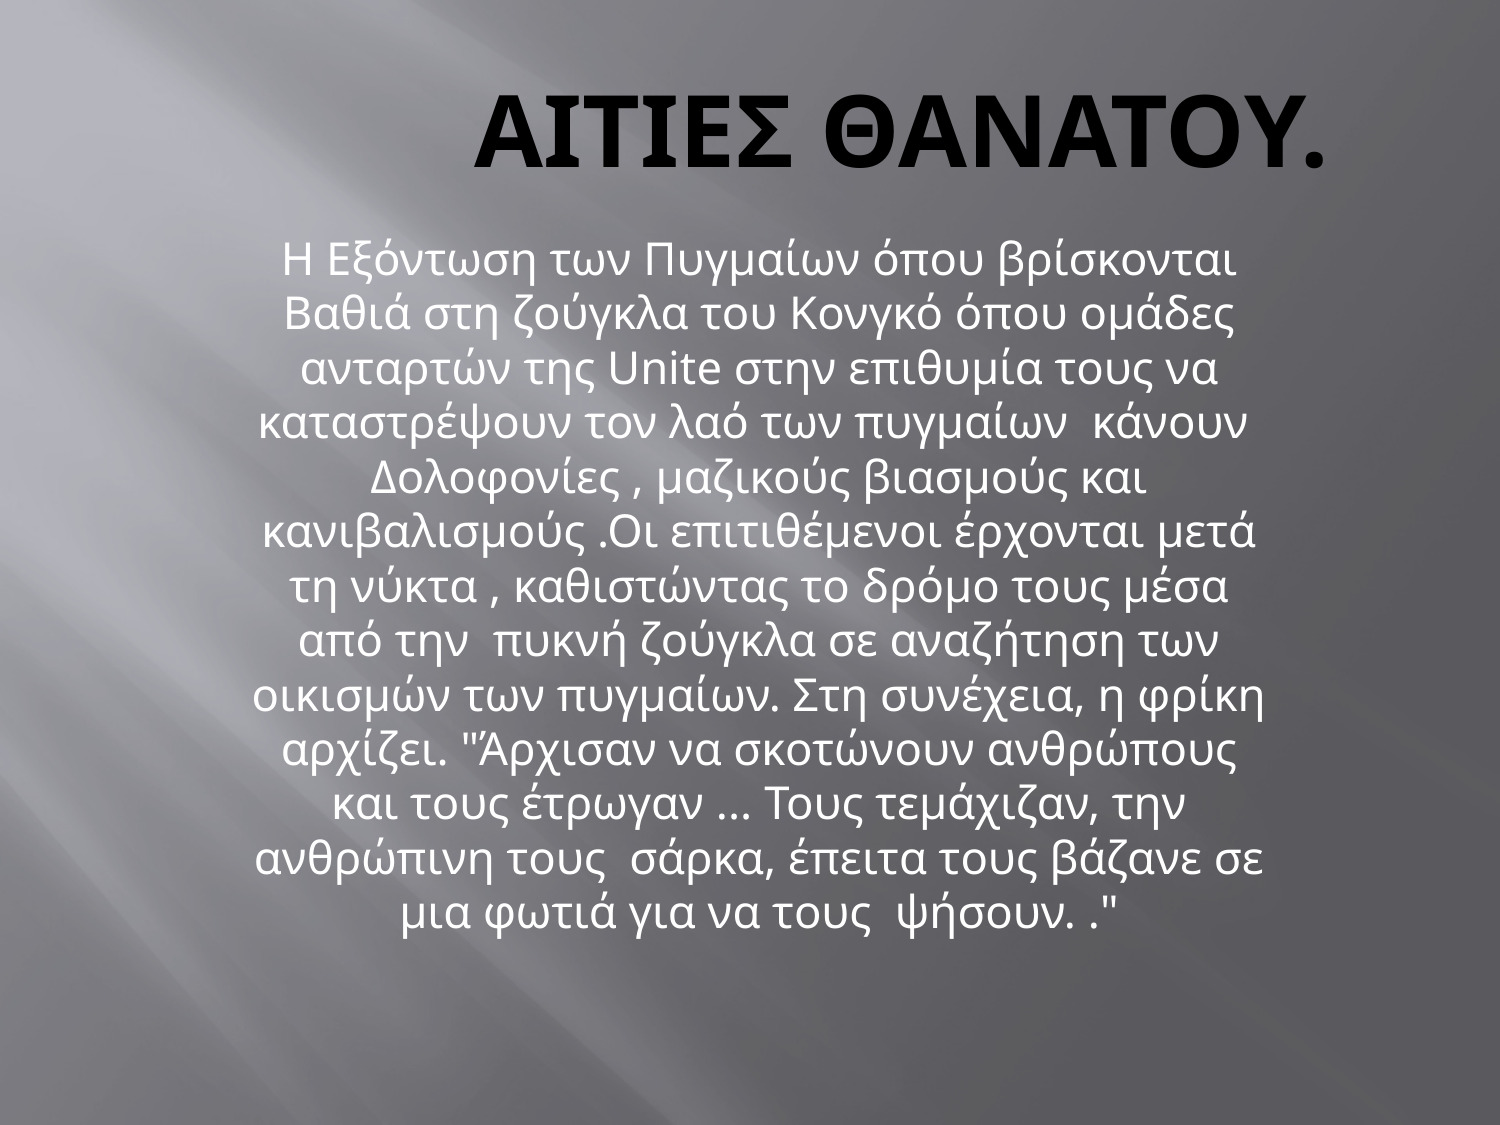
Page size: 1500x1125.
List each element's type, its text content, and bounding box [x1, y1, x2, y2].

title ΑιτΙεσ θανΑτου. [121, 46, 1397, 188]
subtitle Η Εξόντωση των Πυγμαίων όπου βρίσκονται Βαθιά στη ζούγκλα του Κονγκό όπου ομάδες ανταρτών της Unite στην επιθυμία τους να καταστρέψουν τον λαό των πυγμαίων κάνουν Δολοφονίες , μαζικούς βιασμούς και κανιβαλισμούς .Οι επιτιθέμενοι έρχονται μετά τη νύκτα , καθιστώντας το δρόμο τους μέσα από την πυκνή ζούγκλα σε αναζήτηση των οικισμών των πυγμαίων. Στη συνέχεια, η φρίκη αρχίζει. "Άρχισαν να σκοτώνουν ανθρώπους και τους έτρωγαν ... Τους τεμάχιζαν, την ανθρώπινη τους σάρκα, έπειτα τους βάζανε σε μια φωτιά για να τους ψήσουν. ." [234, 222, 1285, 961]
